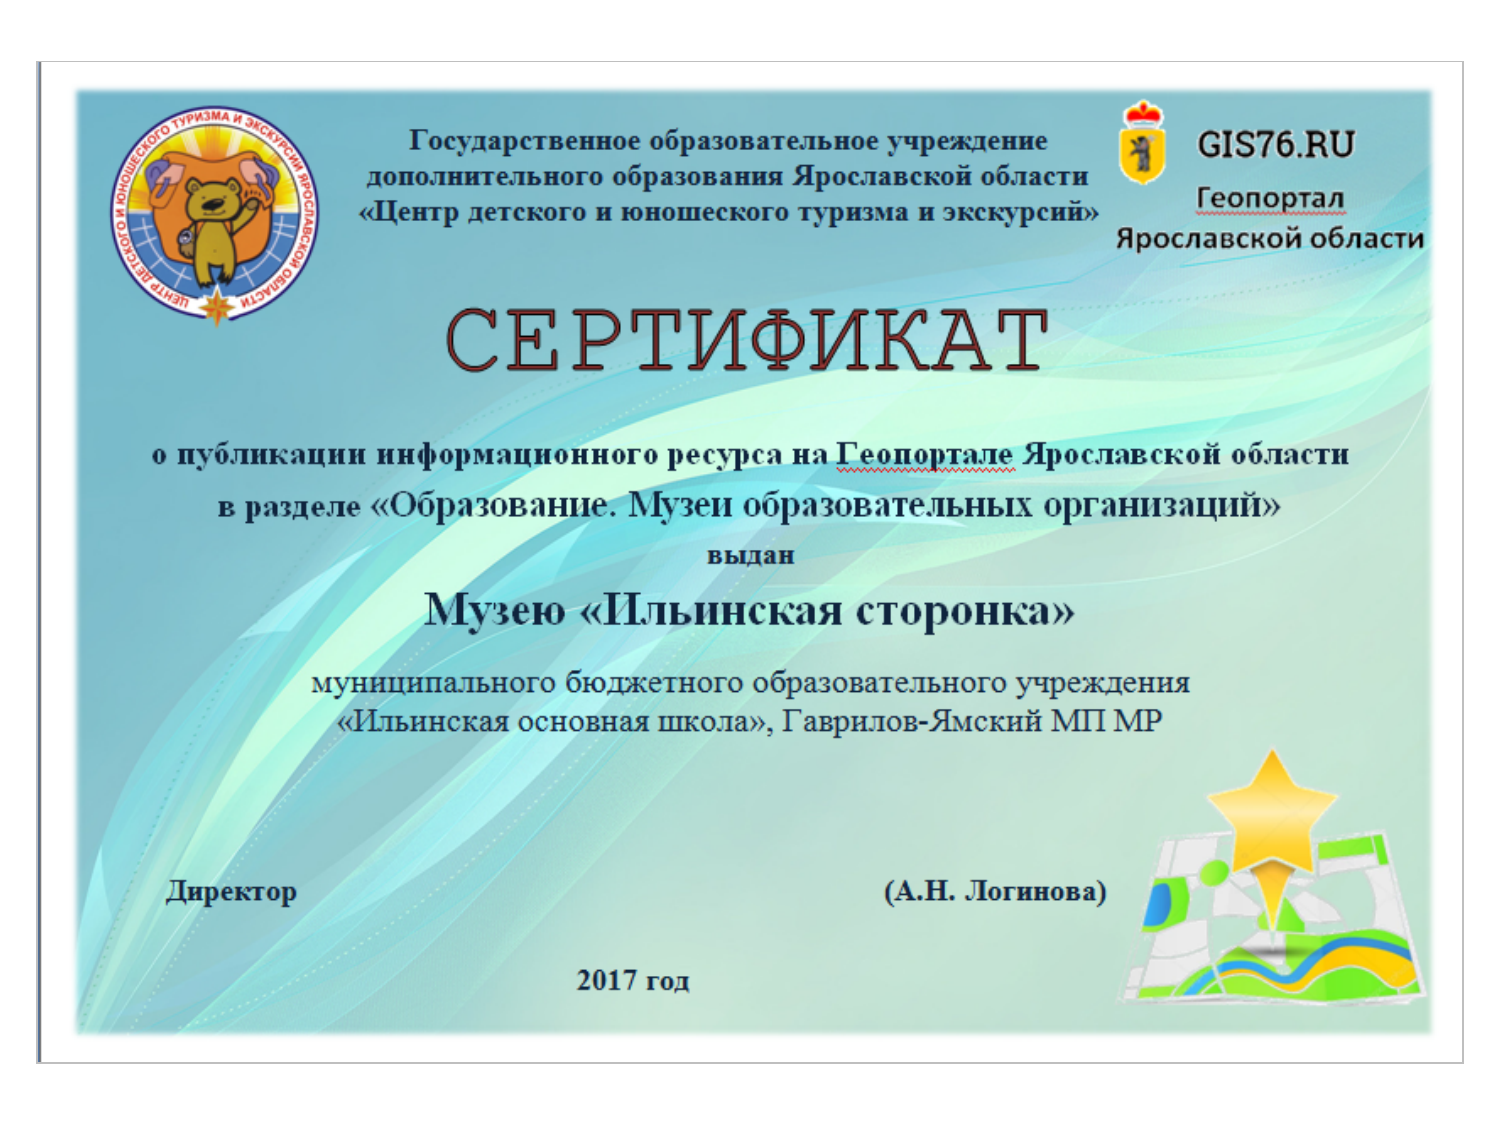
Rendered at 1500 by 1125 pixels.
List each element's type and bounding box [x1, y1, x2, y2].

picture [37, 62, 1463, 1063]
